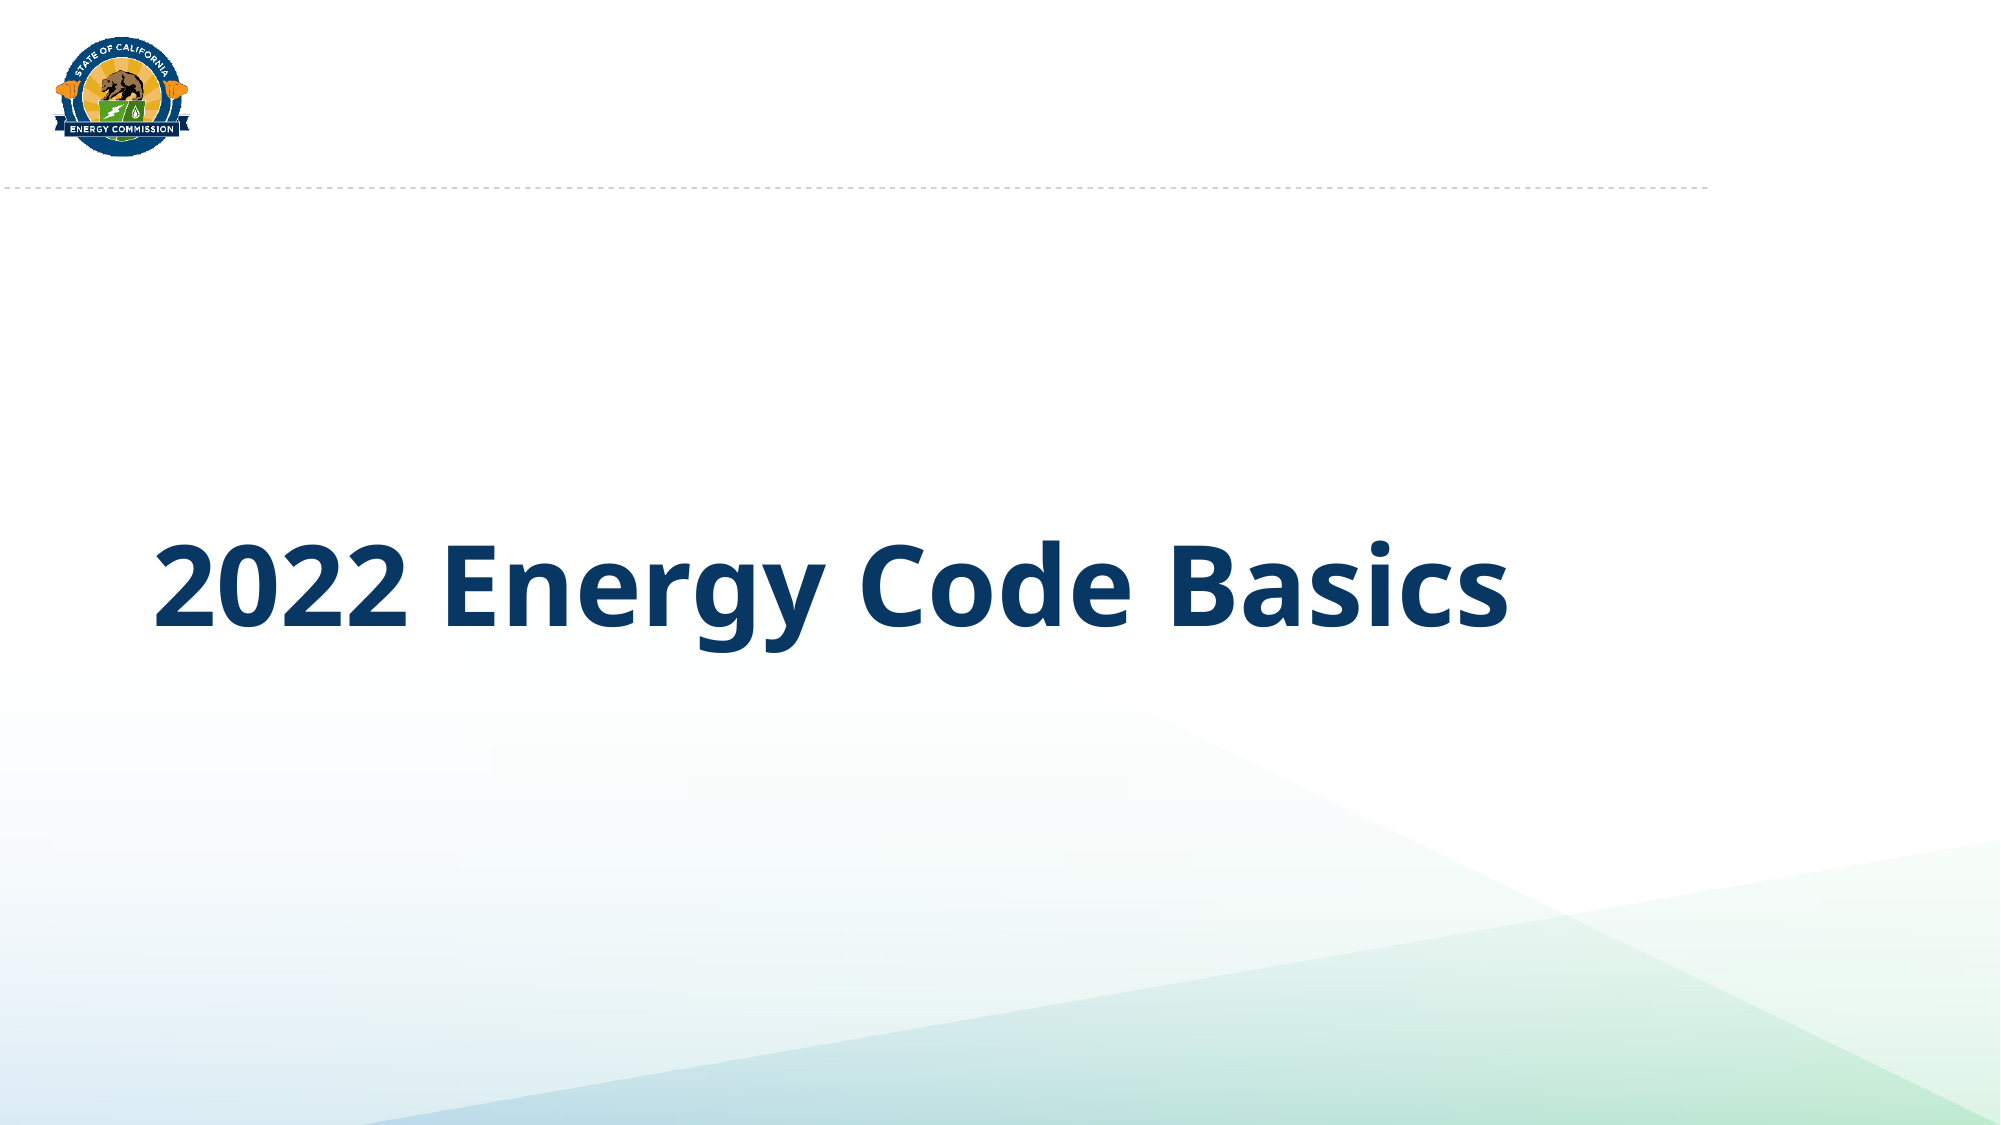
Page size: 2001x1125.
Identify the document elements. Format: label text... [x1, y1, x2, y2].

title 2022 Energy Code Basics [137, 468, 1863, 712]
picture [0, 0, 2001, 1125]
